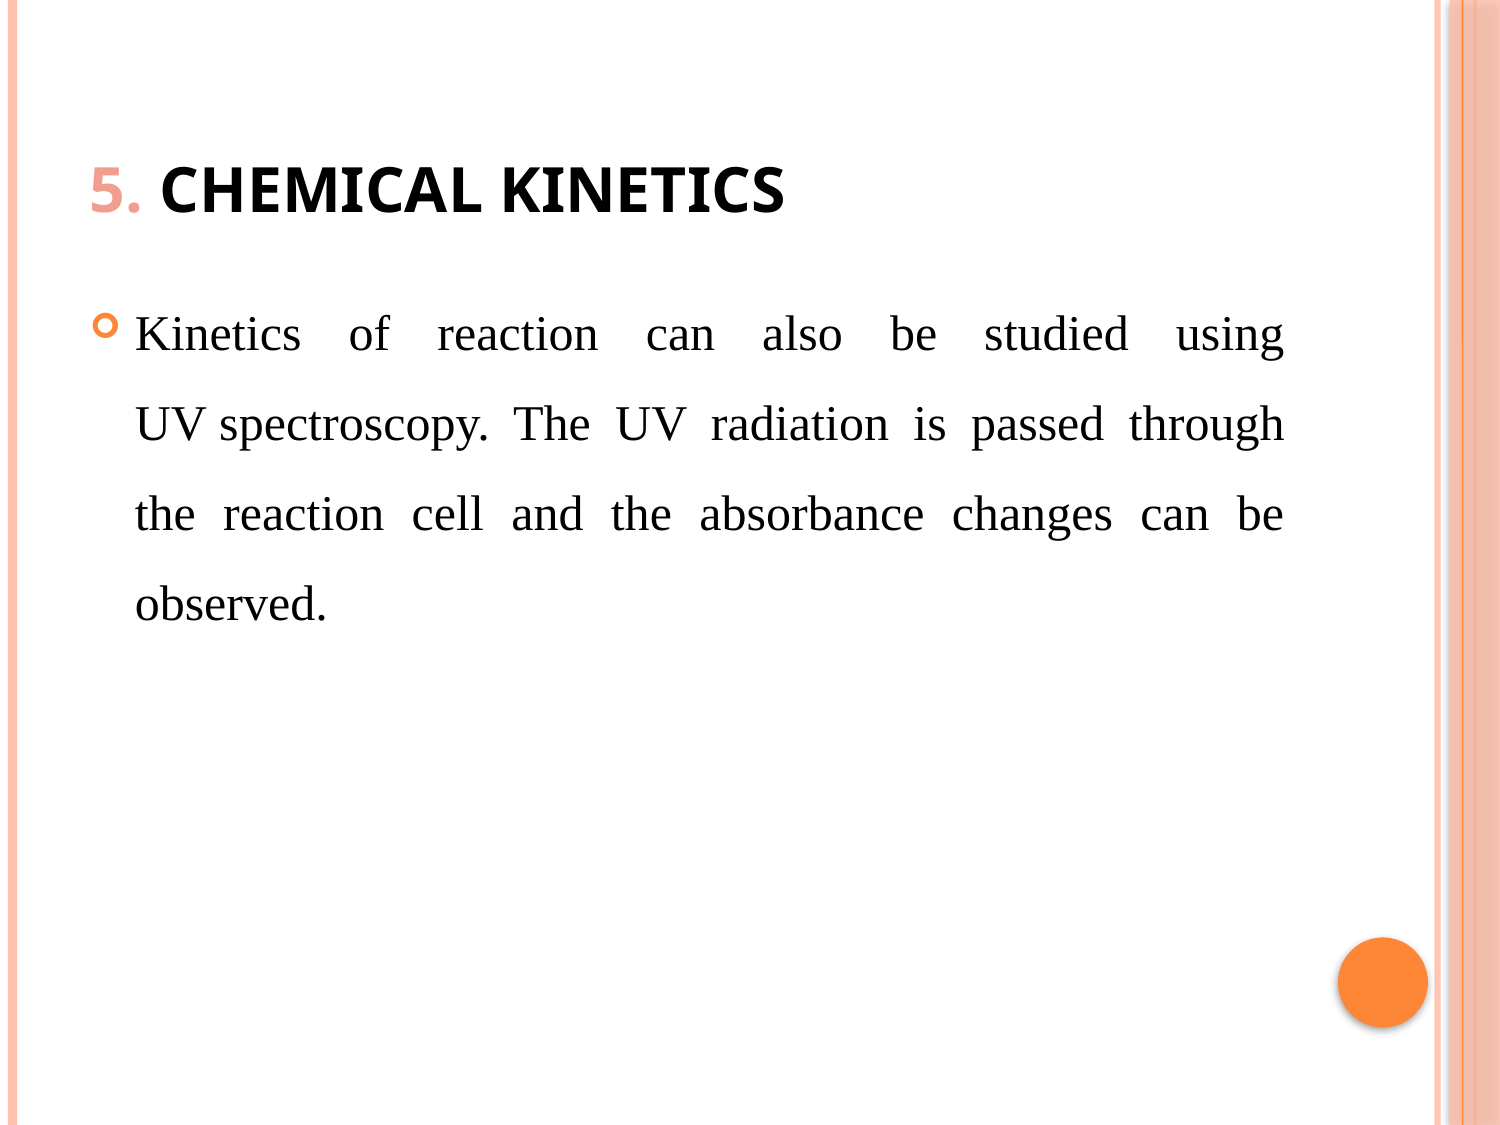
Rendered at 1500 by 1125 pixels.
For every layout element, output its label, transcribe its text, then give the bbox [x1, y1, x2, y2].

title 5. Chemical kinetics [75, 45, 1300, 233]
list Kinetics of reaction can also be studied using UV spectroscopy. The UV radiation is passed through the reaction cell and the absorbance changes can be observed. [75, 262, 1300, 1062]
